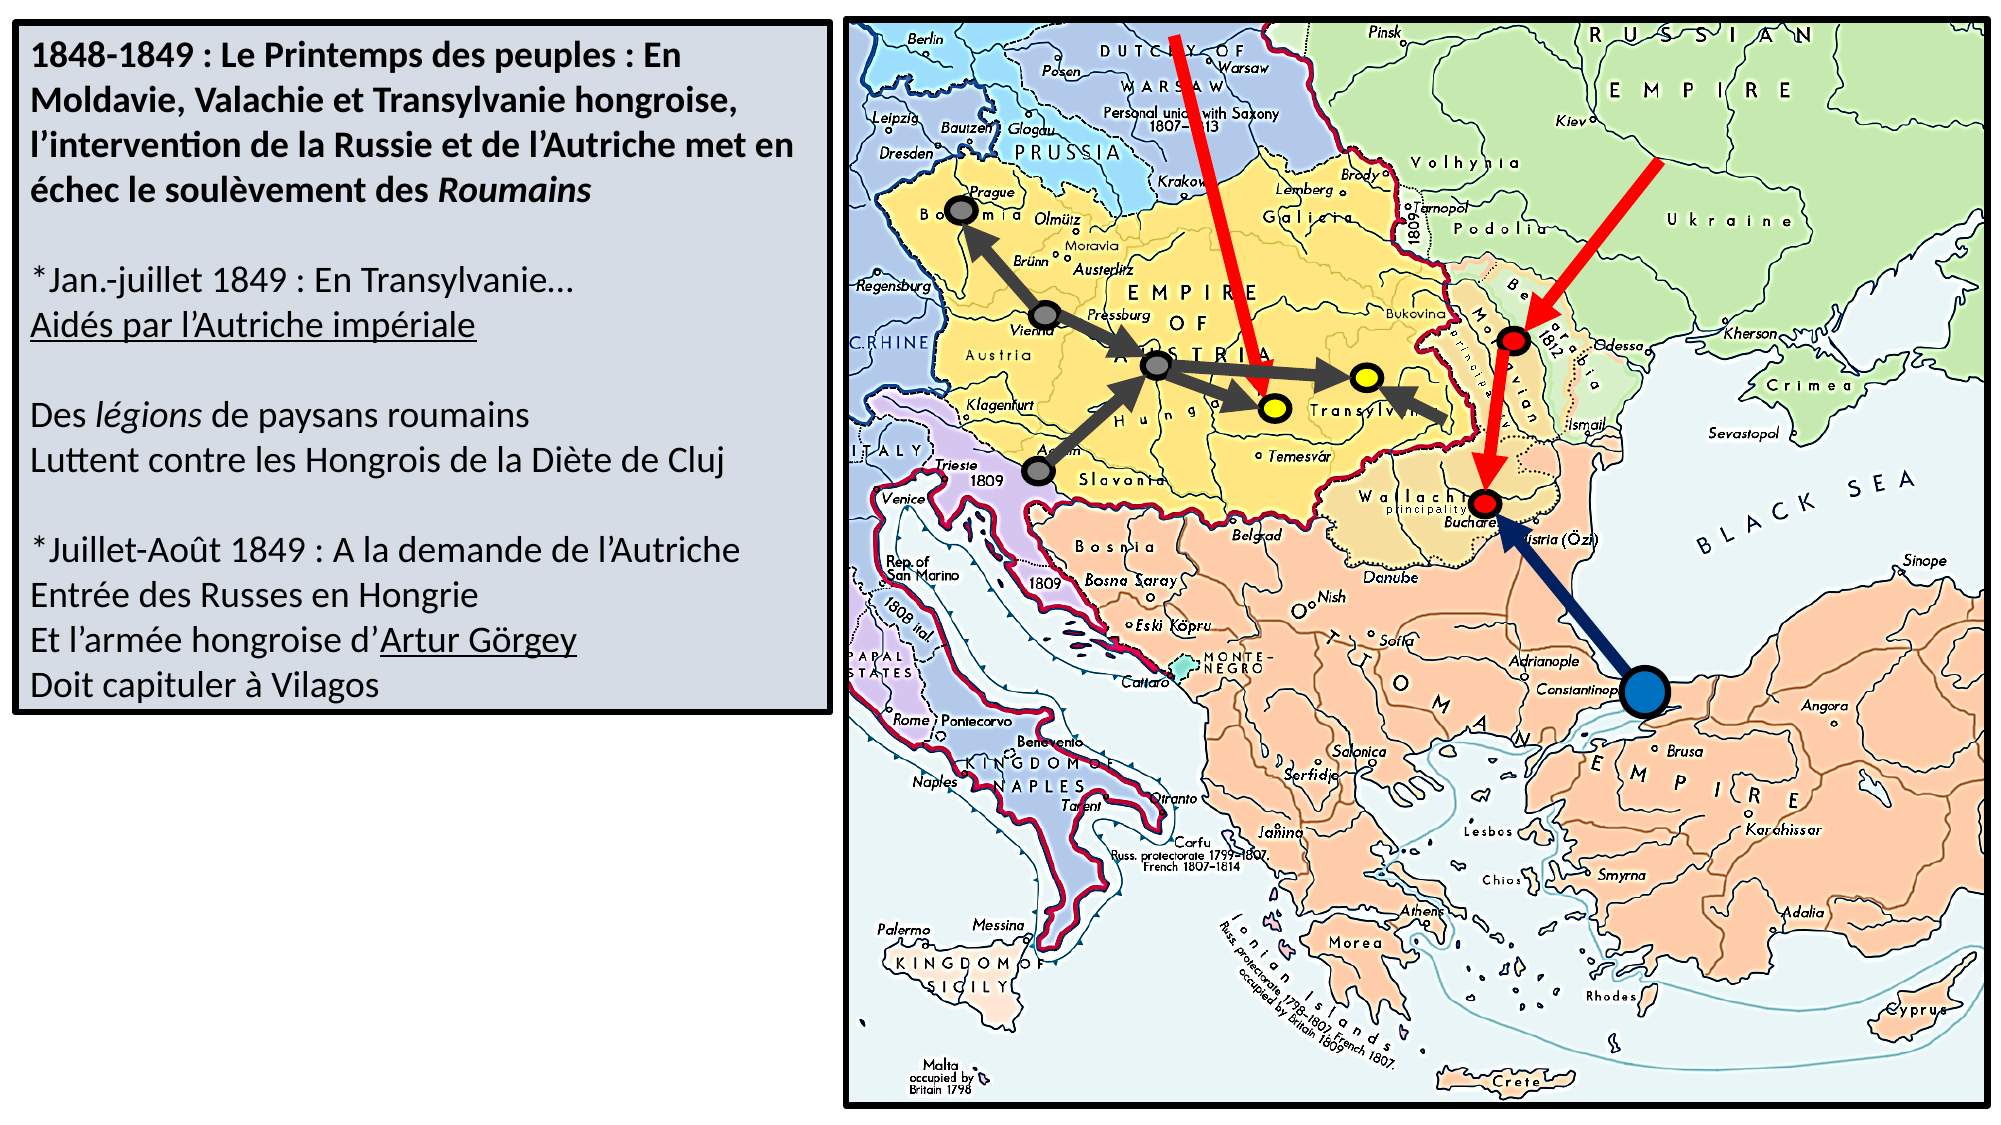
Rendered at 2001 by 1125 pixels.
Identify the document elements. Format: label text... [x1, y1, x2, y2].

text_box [961, 222, 1036, 307]
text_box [1376, 386, 1446, 421]
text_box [1173, 35, 1265, 365]
text_box 1848-1849 : Le Printemps des peuples : En Moldavie, Valachie et Transylvanie hongroise, l’intervention de la Russie et de l’Autriche met en échec le soulèvement des Roumains *Jan.-juillet 1849 : En Transylvanie… Aidés par l’Autriche impériale Des légions de paysans roumains Luttent contre les Hongrois de la Diète de Cluj *Juillet-Août 1849 : A la demande de l’Autriche Entrée des Russes en Hongrie Et l’armée hongroise d’Artur Görgey Doit capituler à Vilagos [15, 22, 831, 713]
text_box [1167, 374, 1261, 409]
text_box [1495, 512, 1629, 676]
picture [848, 22, 1985, 1103]
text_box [1048, 374, 1148, 463]
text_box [1485, 349, 1504, 492]
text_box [1059, 315, 1147, 357]
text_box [1523, 160, 1661, 333]
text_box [1171, 365, 1353, 378]
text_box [1261, 378, 1265, 400]
